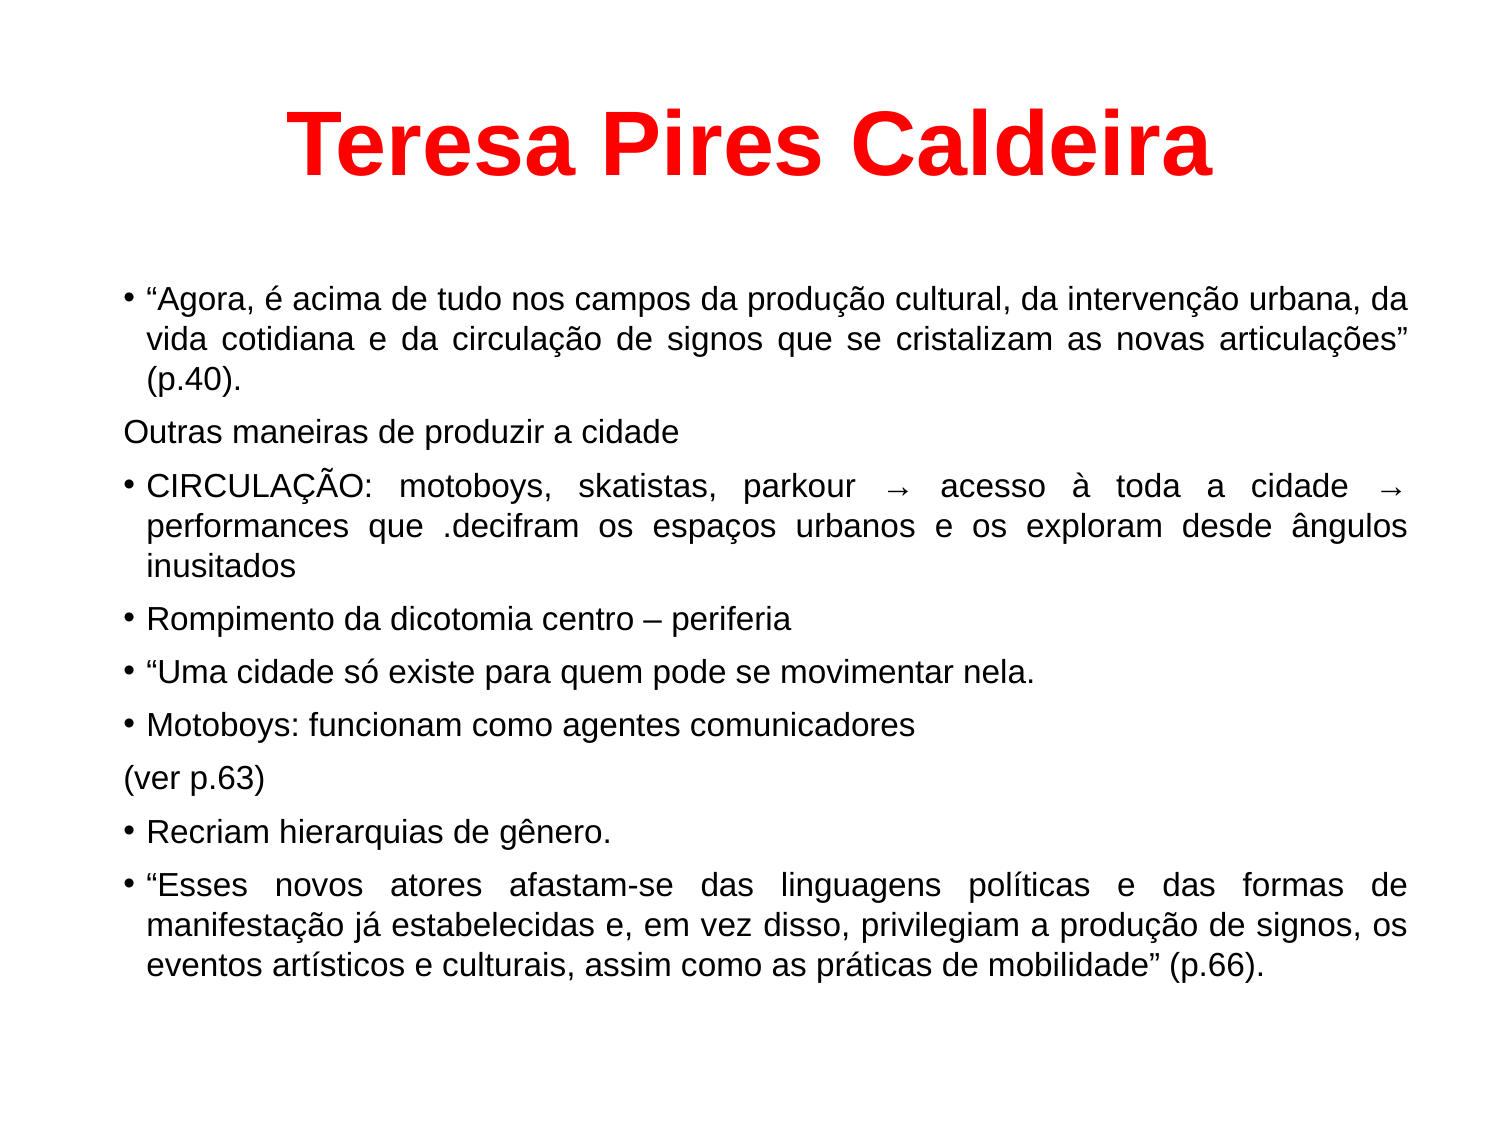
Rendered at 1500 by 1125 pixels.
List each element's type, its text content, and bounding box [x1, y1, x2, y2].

list “Agora, é acima de tudo nos campos da produção cultural, da intervenção urbana, da vida cotidiana e da circulação de signos que se cristalizam as novas articulações” (p.40). Outras maneiras de produzir a cidade CIRCULAÇÃO: motoboys, skatistas, parkour → acesso à toda a cidade → performances que .decifram os espaços urbanos e os exploram desde ângulos inusitados Rompimento da dicotomia centro – periferia “Uma cidade só existe para quem pode se movimentar nela. Motoboys: funcionam como agentes comunicadores (ver p.63) Recriam hierarquias de gênero. “Esses novos atores afastam-se das linguagens políticas e das formas de manifestação já estabelecidas e, em vez disso, privilegiam a produção de signos, os eventos artísticos e culturais, assim como as práticas de mobilidade” (p.66). [75, 262, 1425, 1005]
title Teresa Pires Caldeira [75, 45, 1425, 233]
